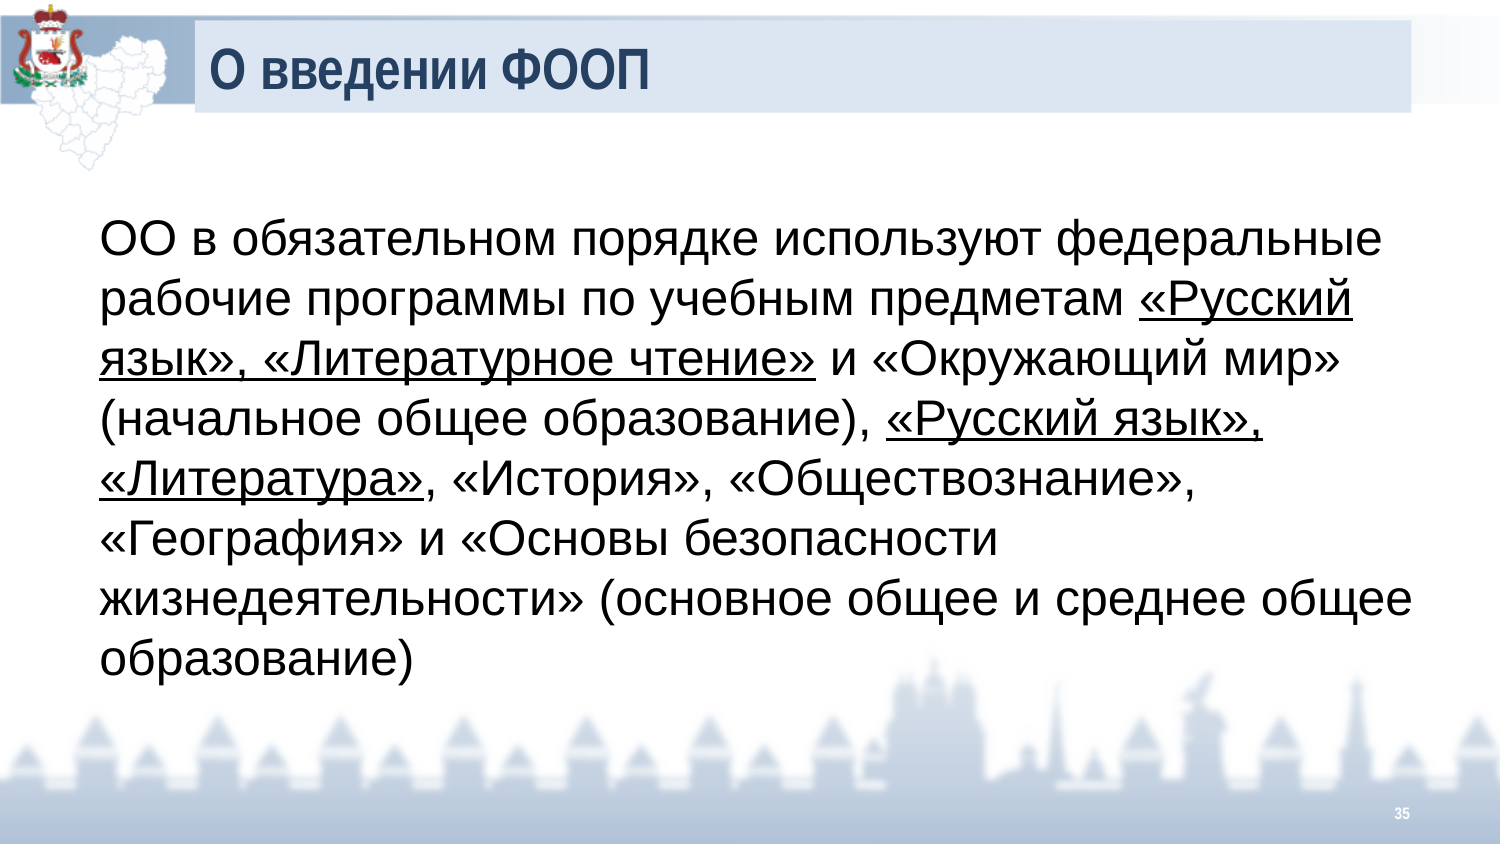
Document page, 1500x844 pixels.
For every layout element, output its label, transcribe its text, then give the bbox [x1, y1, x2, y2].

slide_number 35 [1074, 790, 1425, 836]
title О введении ФООП [194, 20, 1412, 113]
picture [0, 4, 1500, 174]
list ОО в обязательном порядке используют федеральные рабочие программы по учебным предметам «Русский язык», «Литературное чтение» и «Окружающий мир» (начальное общее образование), «Русский язык», «Литература», «История», «Обществознание», «География» и «Основы безопасности жизнедеятельности» (основное общее и среднее общее образование) [84, 197, 1435, 755]
